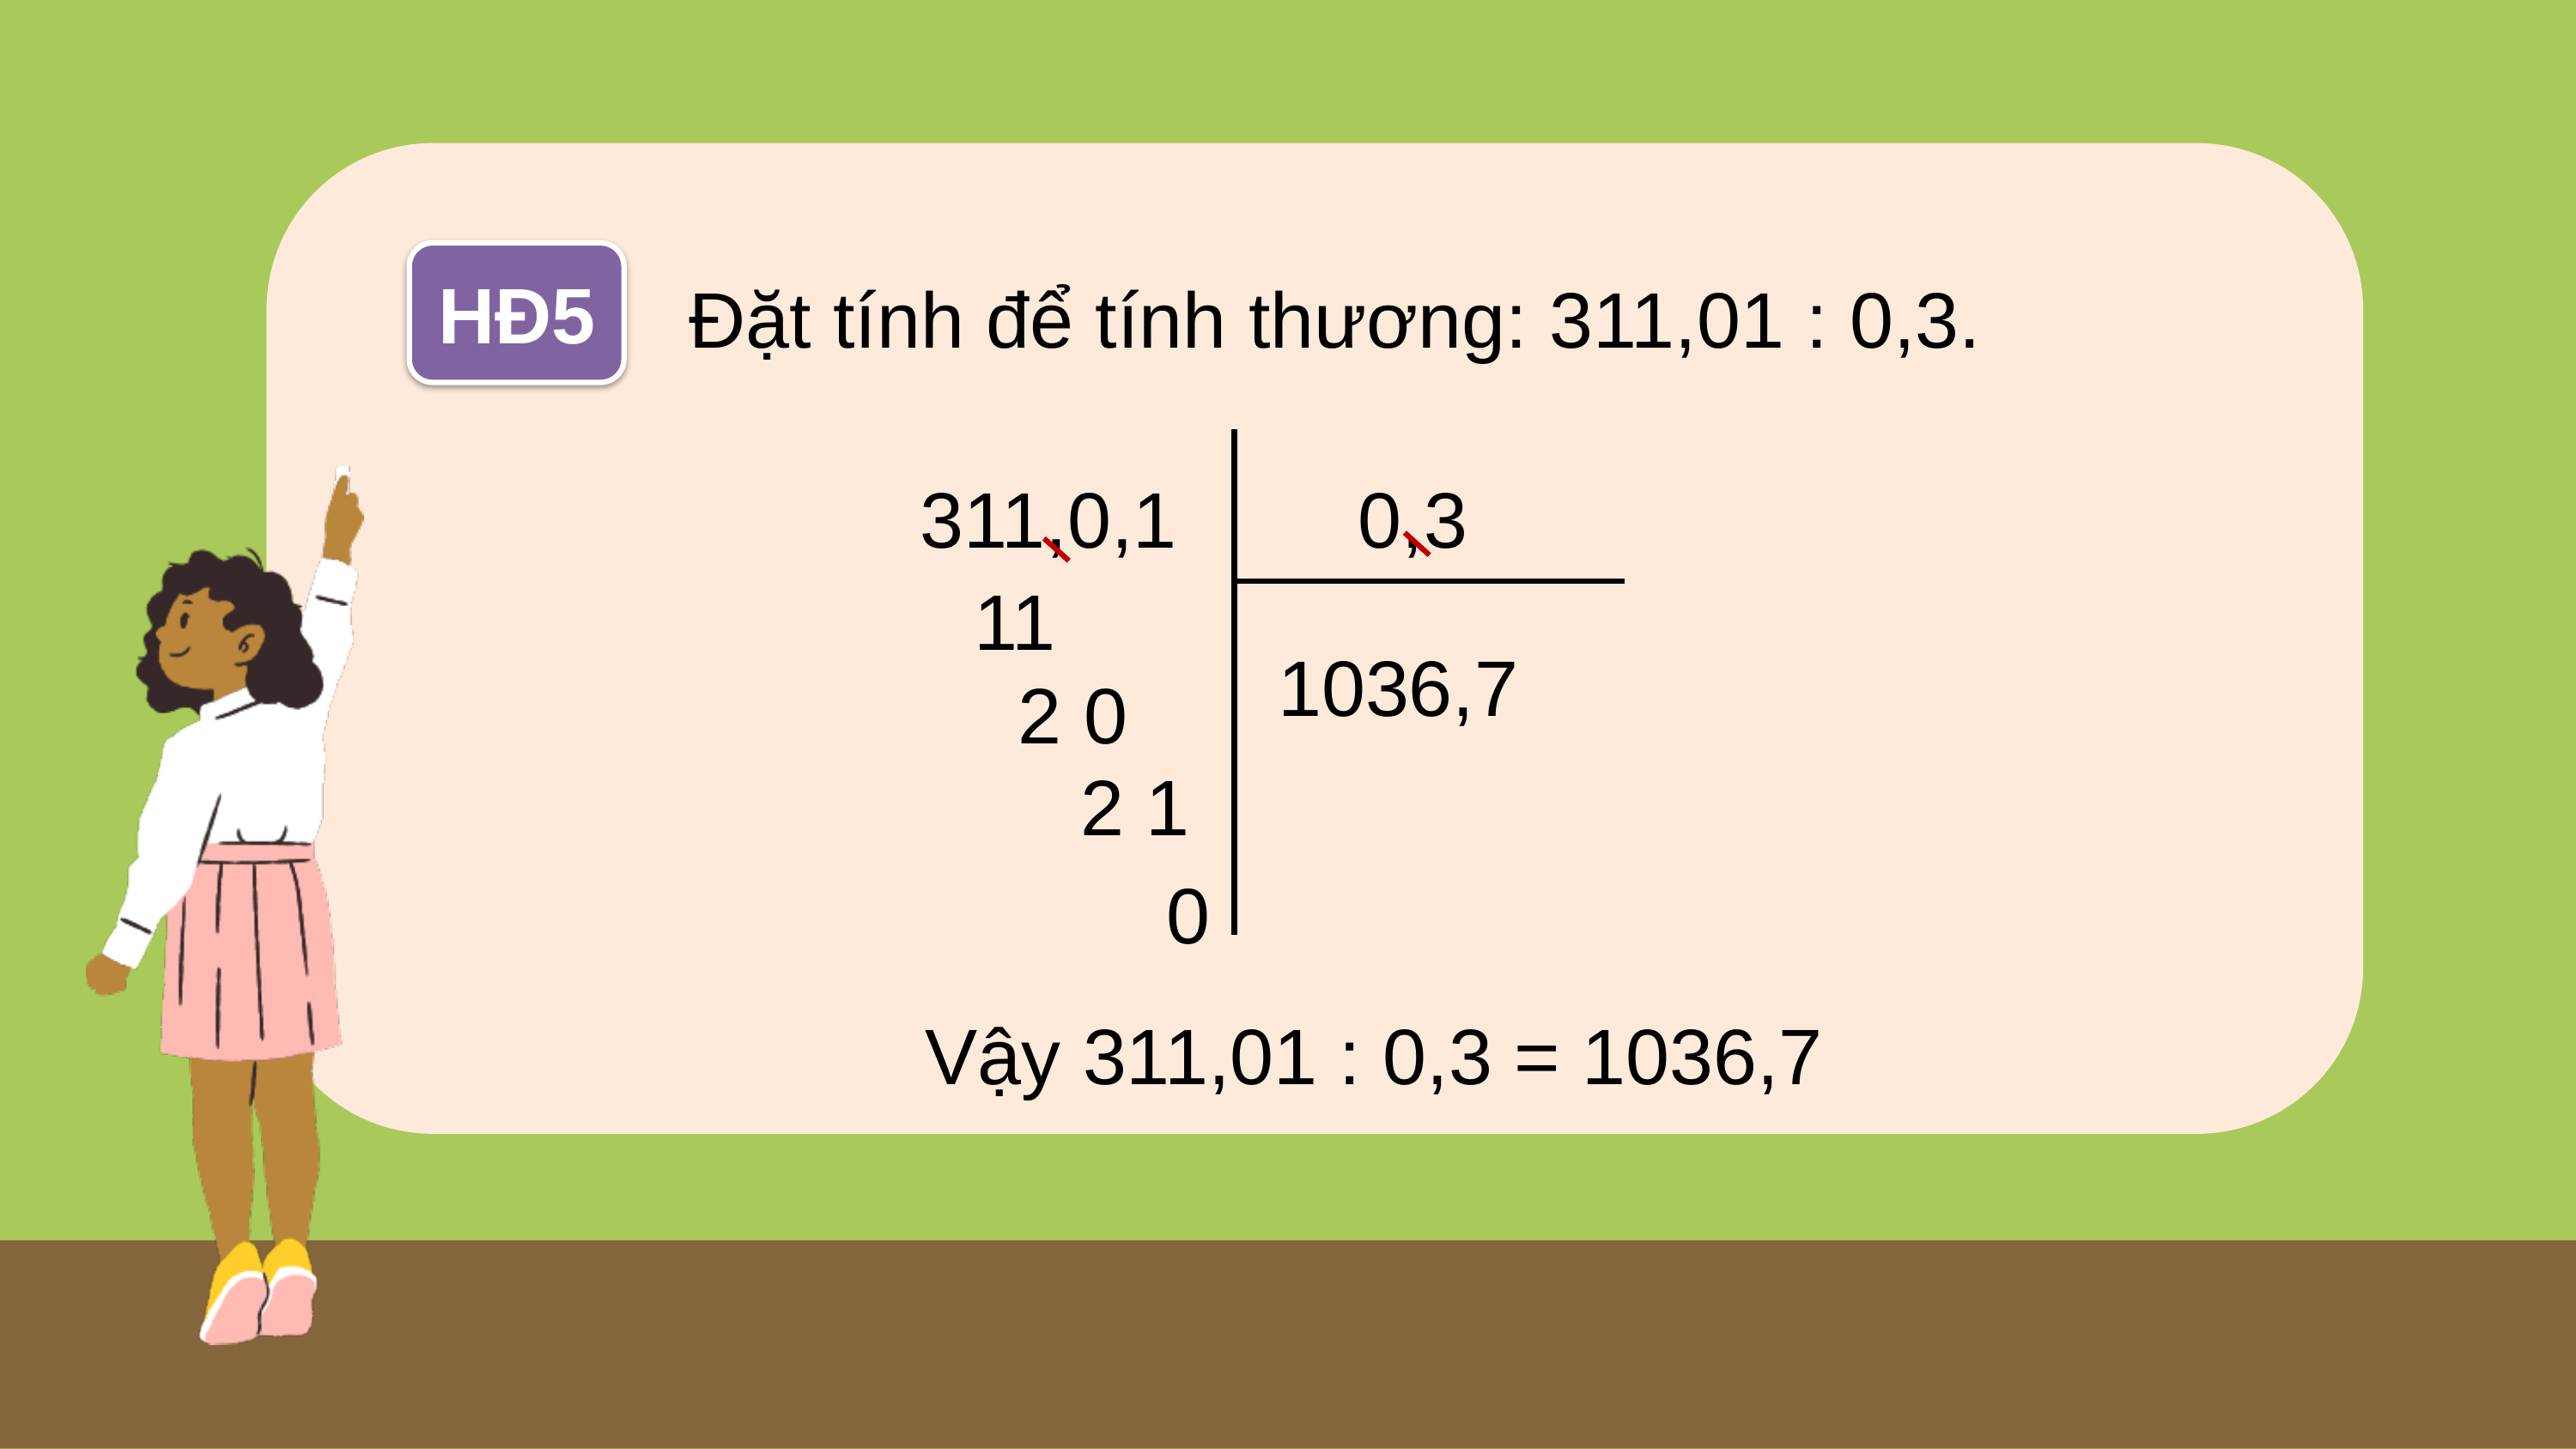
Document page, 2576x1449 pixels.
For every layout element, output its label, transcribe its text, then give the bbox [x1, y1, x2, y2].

text_box 11 [939, 565, 1199, 672]
text_box Vậy 311,01 : 0,3 = 1036,7 [912, 999, 1837, 1107]
text_box 2 0 [902, 658, 1140, 767]
text_box 0,3 [1345, 463, 1625, 570]
text_box 0 [944, 858, 1224, 967]
text_box 2 1 [964, 750, 1203, 858]
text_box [1043, 537, 1070, 561]
text_box Đặt tính để tính thương: 311,01 : 0,3. [676, 263, 2168, 370]
picture [85, 465, 364, 1345]
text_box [1404, 532, 1430, 555]
text_box [266, 142, 2364, 1134]
text_box 1036,7 [1265, 631, 1545, 739]
text_box [0, 1240, 2576, 1449]
text_box HĐ5 [406, 239, 627, 385]
text_box 311,0,1 [908, 463, 1230, 570]
